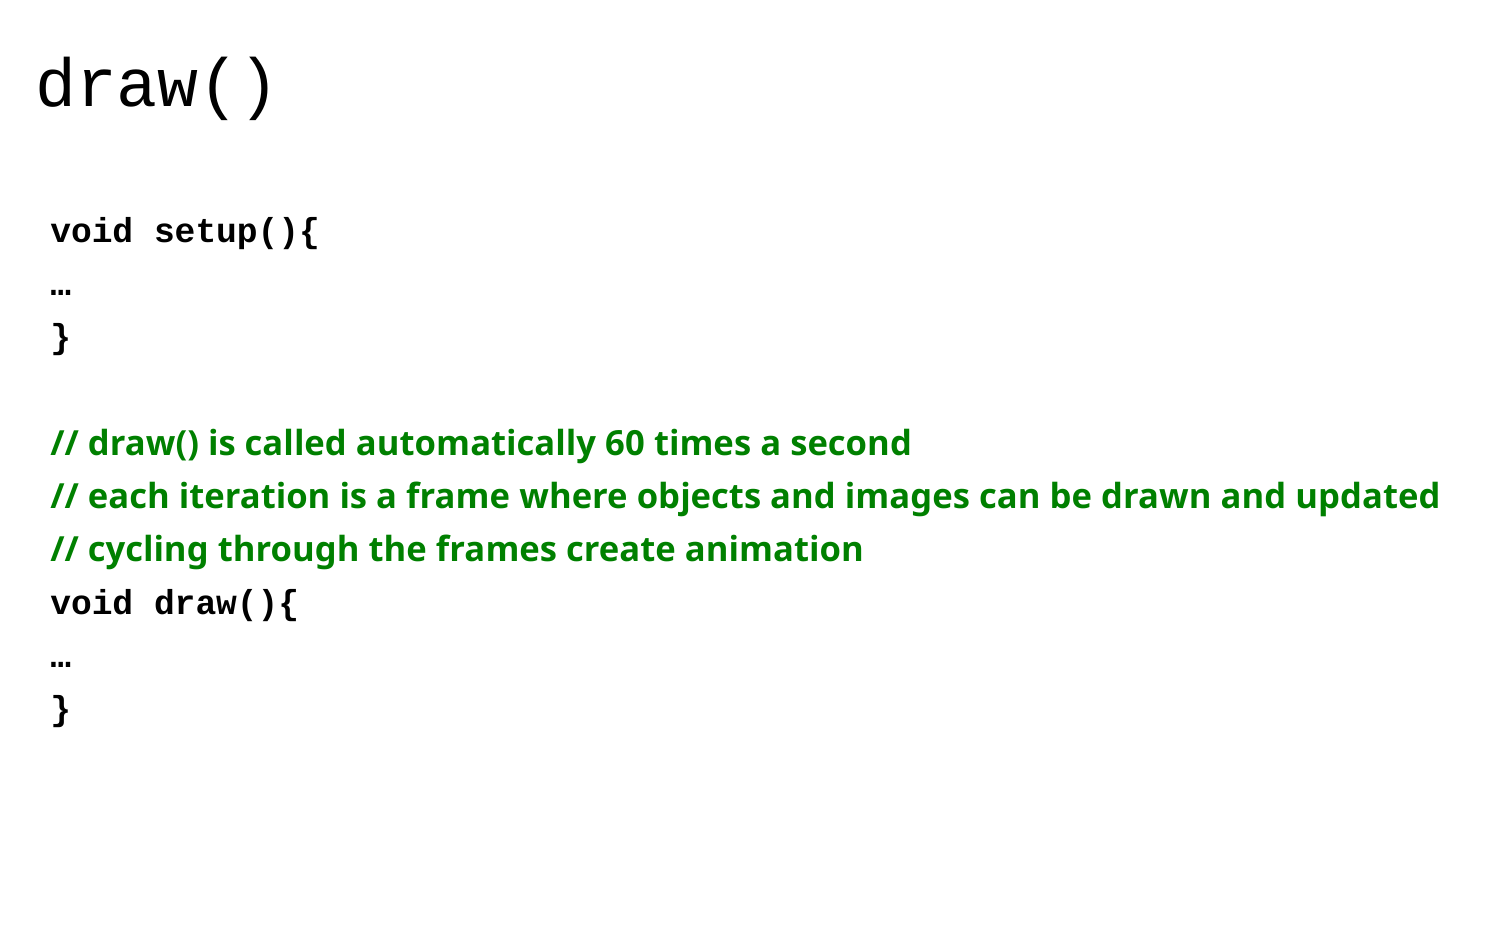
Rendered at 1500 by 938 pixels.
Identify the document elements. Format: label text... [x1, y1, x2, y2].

list void setup(){ … } // draw() is called automatically 60 times a second // each iteration is a frame where objects and images can be drawn and updated // cycling through the frames create animation void draw(){ … } [35, 148, 1476, 880]
title draw() [35, 39, 1132, 121]
